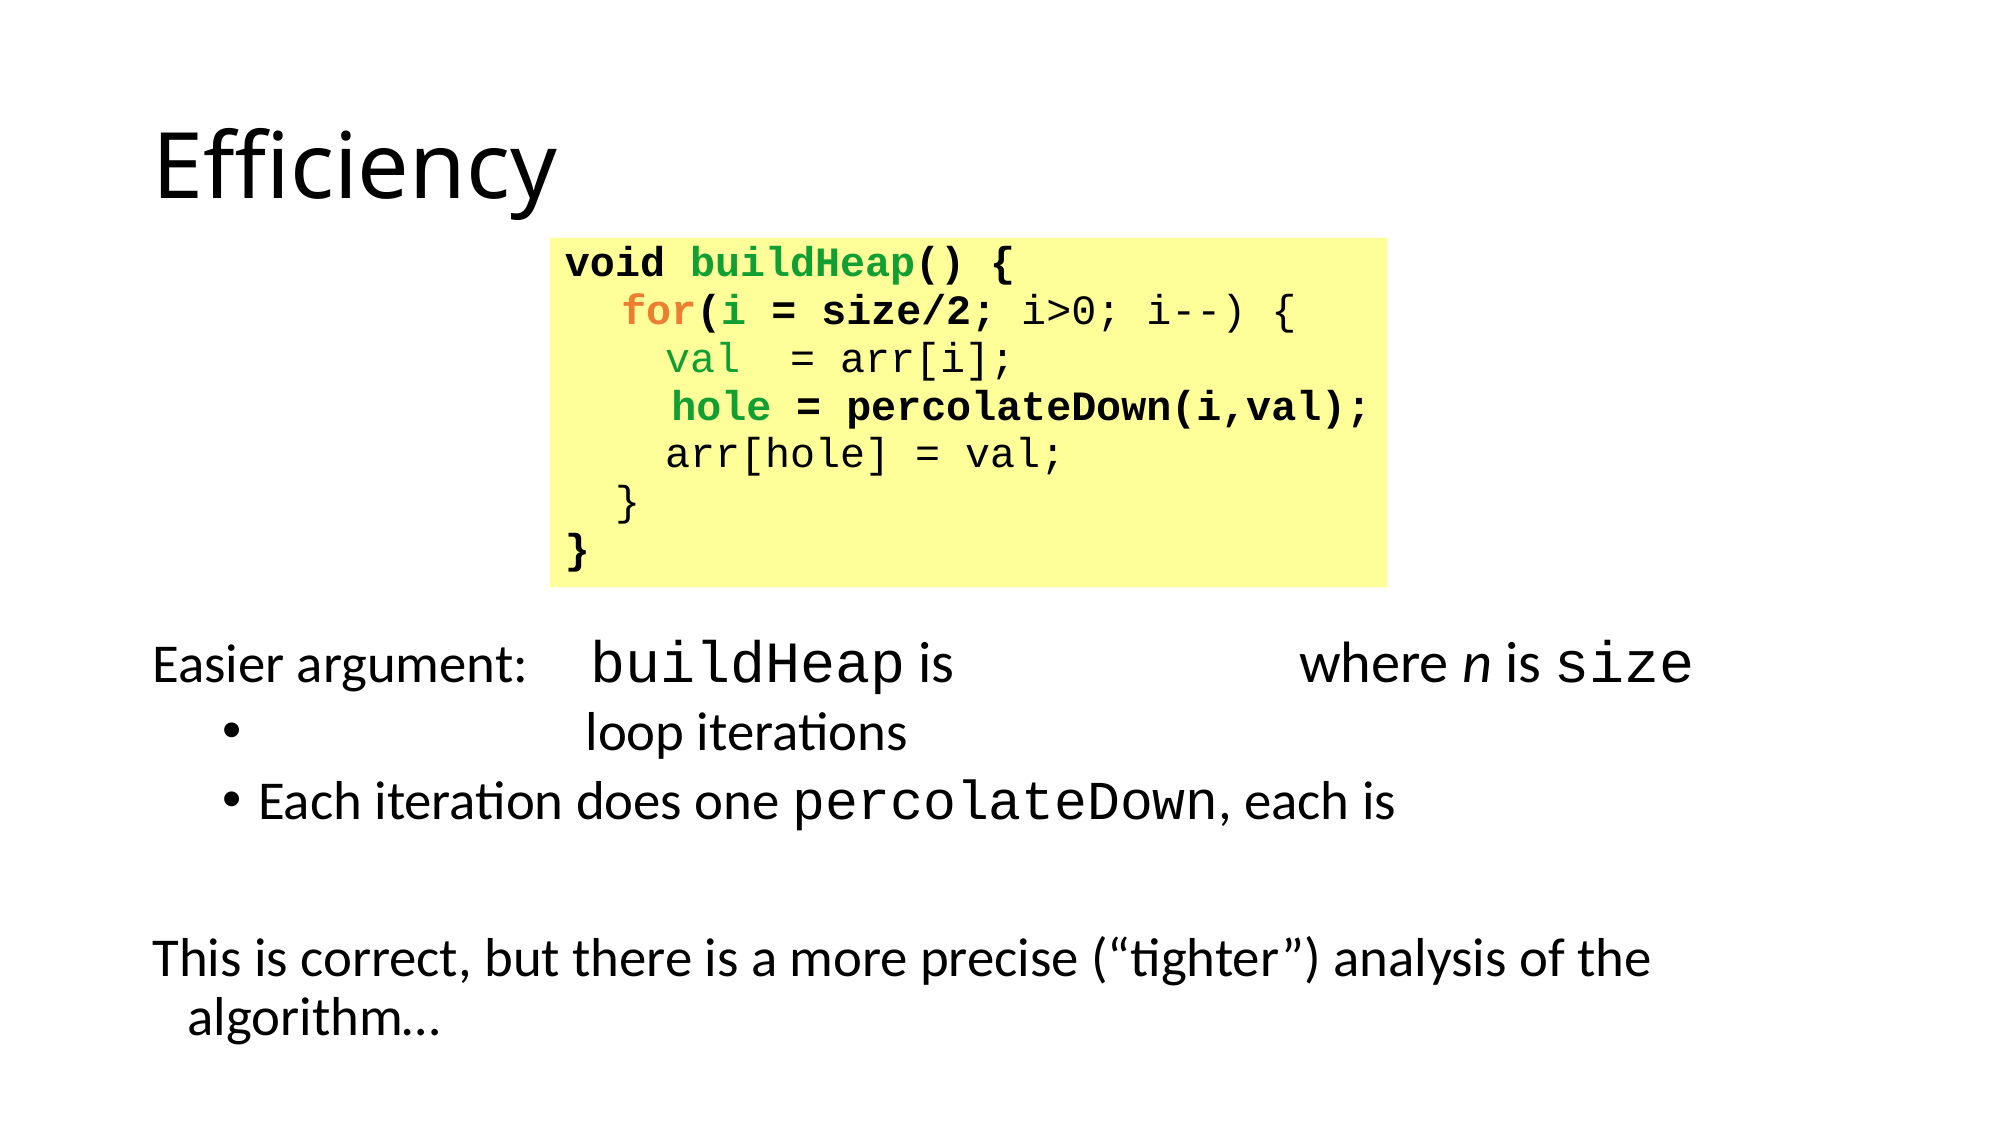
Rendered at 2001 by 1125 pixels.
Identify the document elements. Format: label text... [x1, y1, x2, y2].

list Easier argument: loop iterations Each iteration does one percolateDown, each is This is correct, but there is a more precise (“tighter”) analysis of the algorithm… [137, 627, 1932, 1056]
title Efficiency [137, 59, 1863, 278]
text_box void buildHeap() { for(i = size/2; i>0; i--) { val = arr[i]; hole = percolateDown(i,val); arr[hole] = val; } } [549, 237, 1388, 588]
text_box buildHeap is where n is size [575, 616, 1710, 702]
